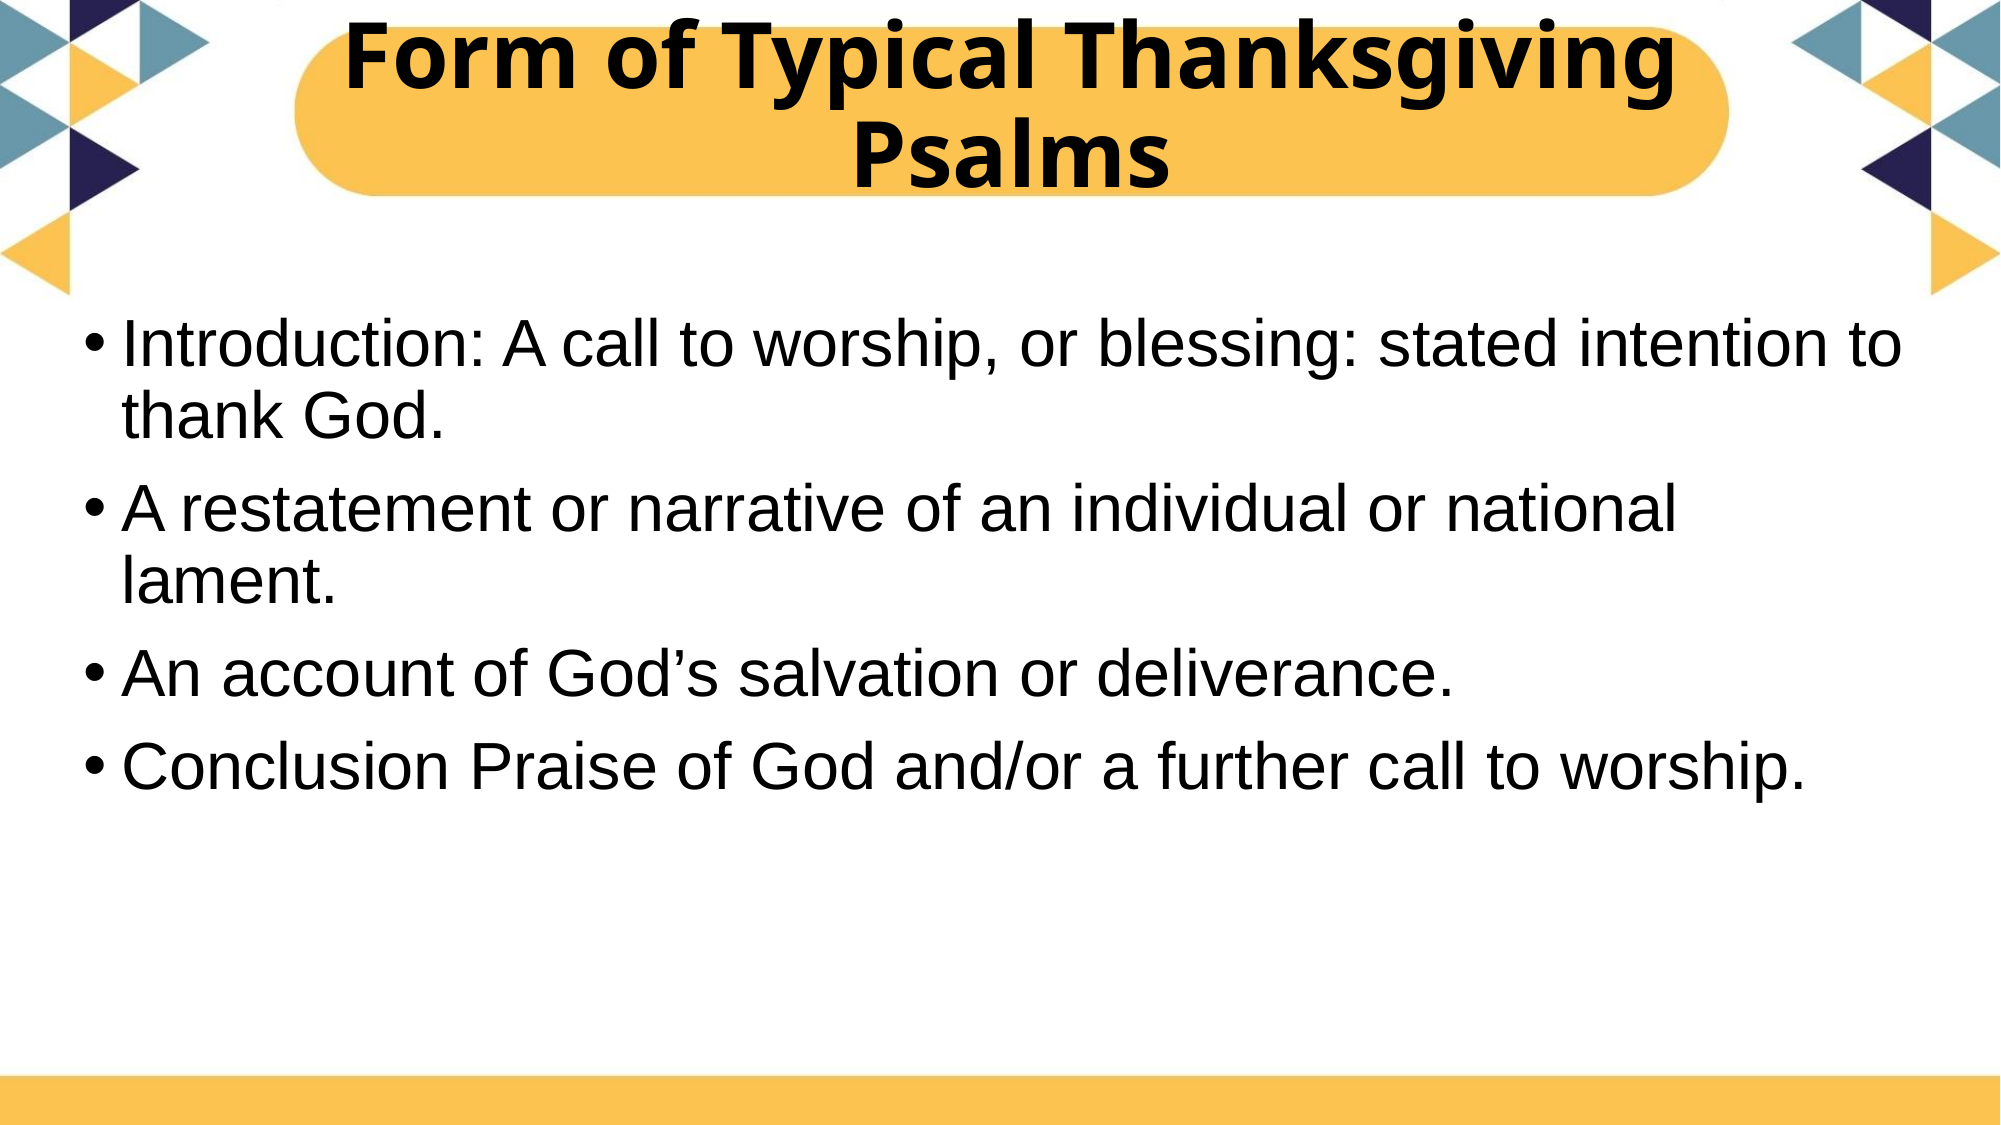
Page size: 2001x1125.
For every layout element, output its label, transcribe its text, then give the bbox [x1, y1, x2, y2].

title Form of Typical Thanksgiving Psalms [288, 0, 1735, 218]
list Introduction: A call to worship, or blessing: stated intention to thank God. A restatement or narrative of an individual or national lament. An account of God’s salvation or deliverance. Conclusion Praise of God and/or a further call to worship. [68, 301, 1932, 1046]
picture [0, 0, 2001, 1125]
